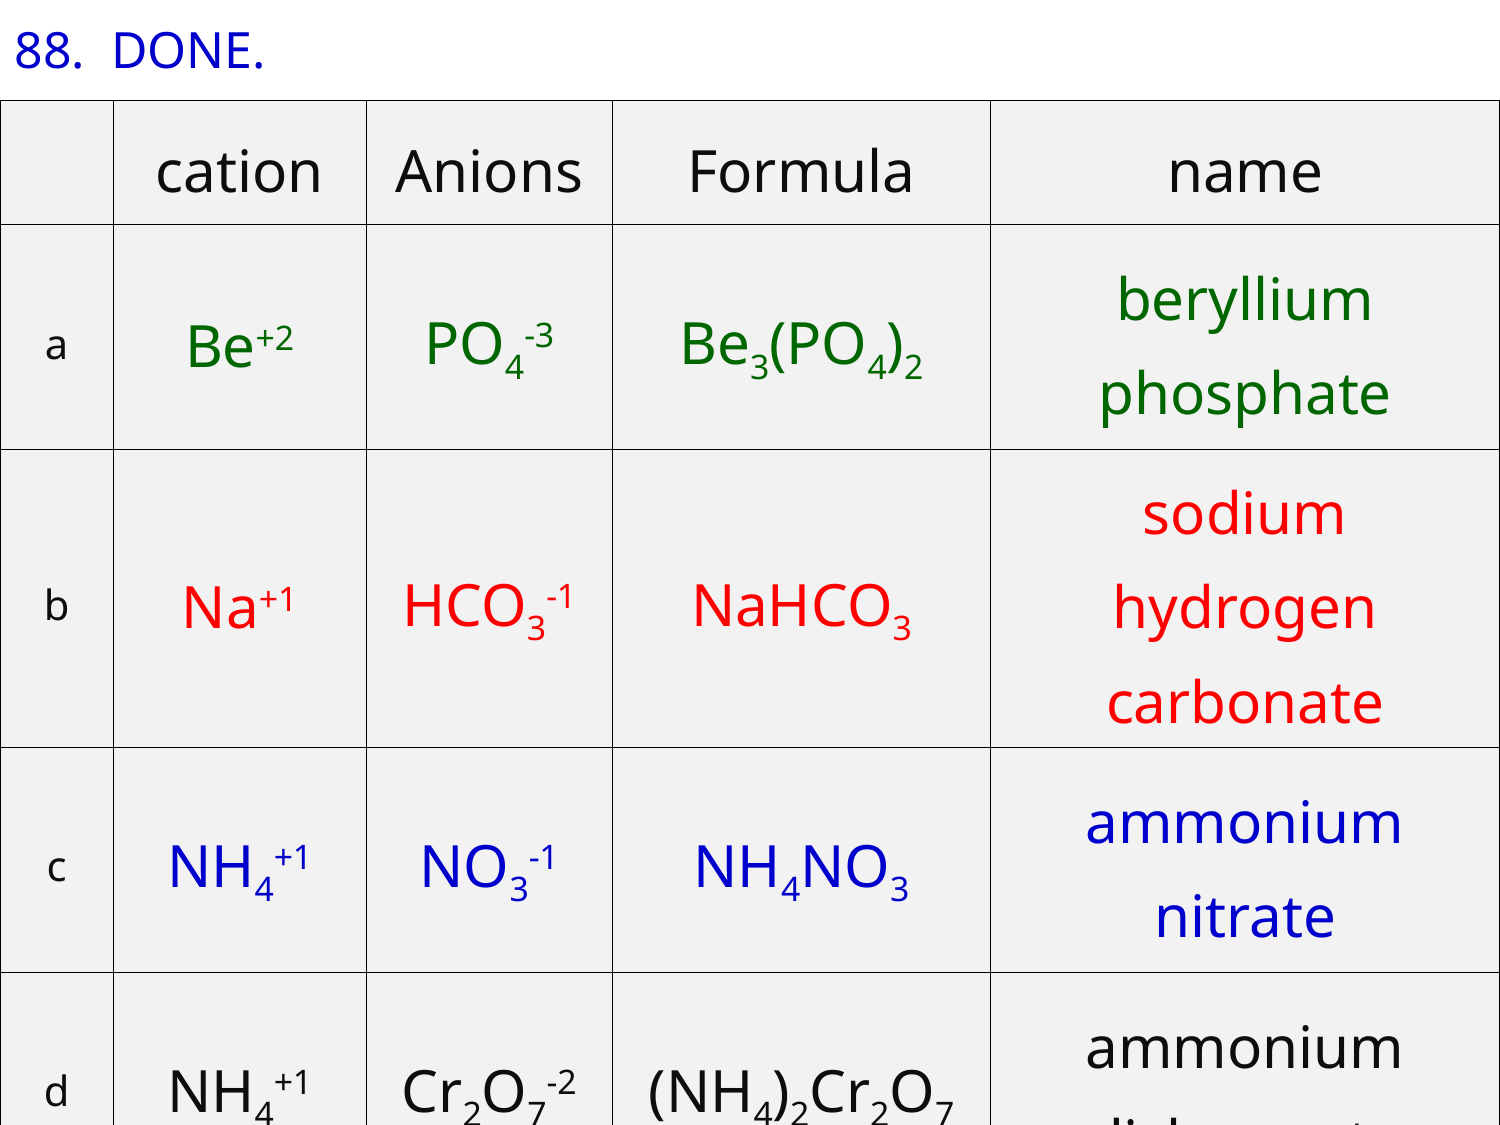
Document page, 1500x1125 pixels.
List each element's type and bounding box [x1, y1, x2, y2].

table_header [114, 101, 366, 224]
text_box [260, 819, 1387, 1125]
table_cell [991, 225, 1499, 449]
table_cell [1387, 973, 1499, 1125]
table_cell [613, 748, 990, 819]
table_cell [367, 225, 612, 449]
table_cell [991, 450, 1499, 747]
table_cell [367, 450, 612, 747]
table_cell [114, 973, 260, 1125]
table_cell [1, 450, 113, 747]
table_cell [613, 225, 990, 449]
table_cell [613, 450, 990, 747]
table_header [613, 101, 990, 224]
table_header [367, 101, 612, 224]
table_cell [1, 973, 113, 1125]
table_cell [991, 748, 1499, 972]
table_cell [114, 748, 366, 972]
table_cell [114, 450, 366, 747]
table_header [1, 101, 113, 224]
table_cell [1, 225, 113, 449]
table_cell [367, 748, 612, 819]
table_cell [114, 225, 366, 449]
table_header [991, 101, 1499, 224]
text_box [0, 11, 1500, 87]
table_cell [1, 748, 113, 972]
